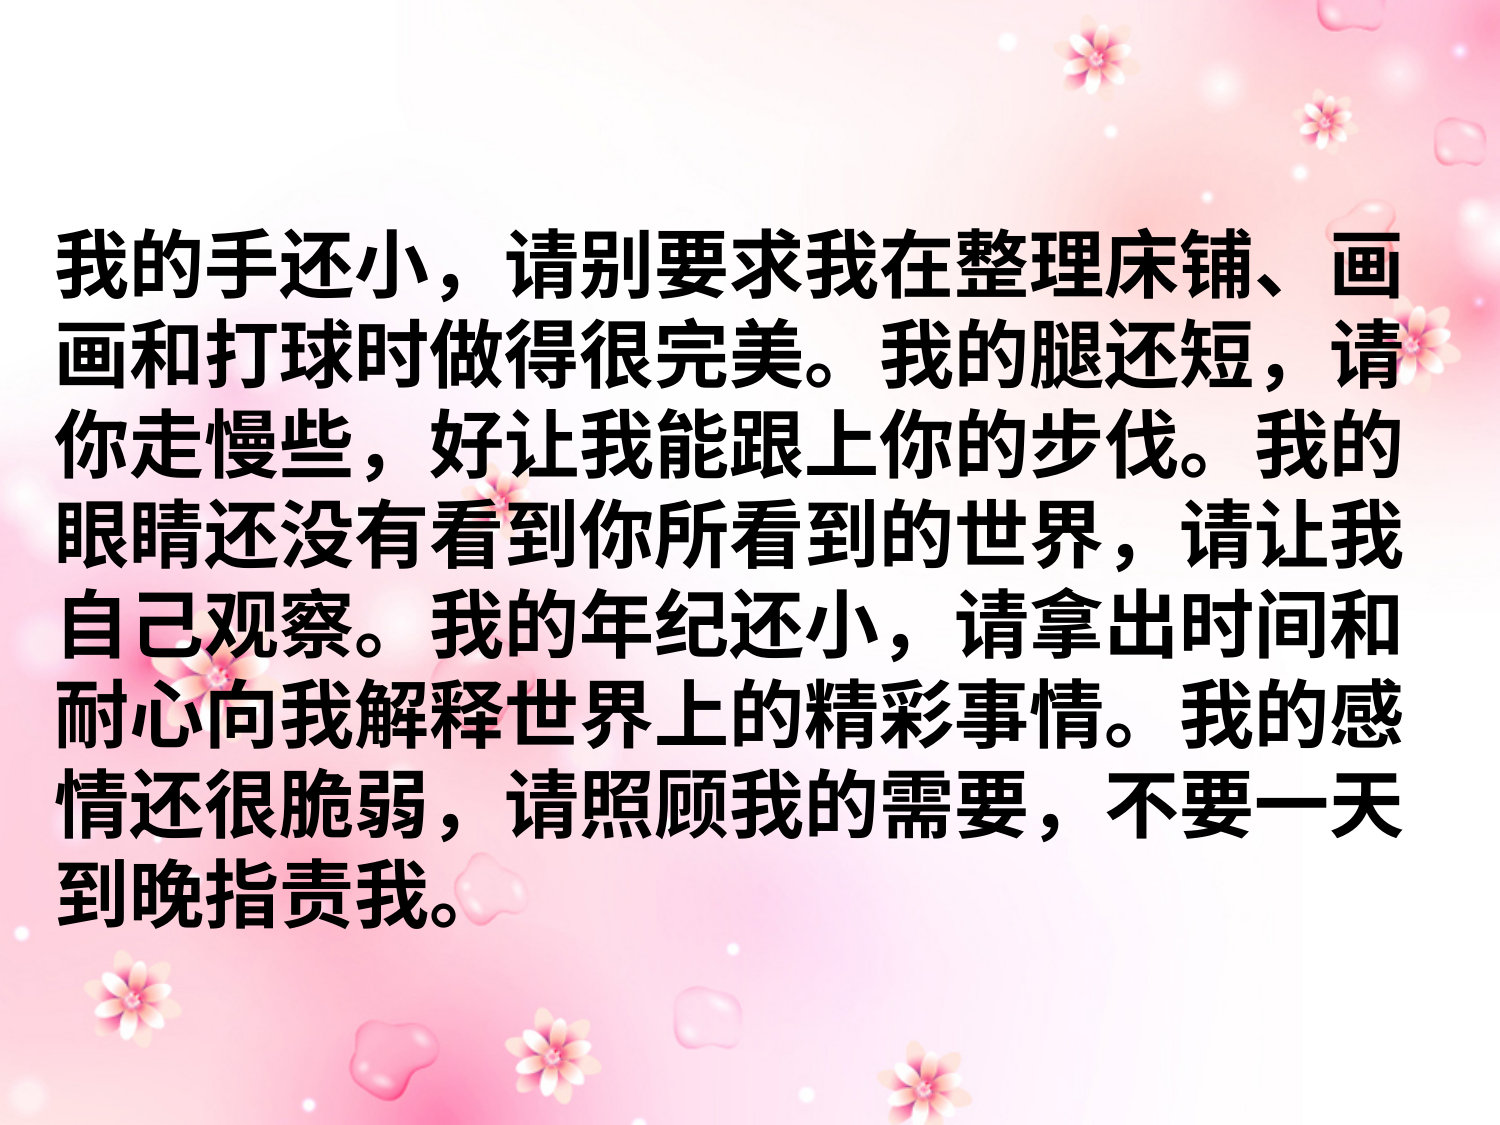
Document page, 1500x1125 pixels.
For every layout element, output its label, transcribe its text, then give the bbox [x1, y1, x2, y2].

text_box 我的手还小，请别要求我在整理床铺、画画和打球时做得很完美。我的腿还短，请你走慢些，好让我能跟上你的步伐。我的眼睛还没有看到你所看到的世界，请让我自己观察。我的年纪还小，请拿出时间和耐心向我解释世界上的精彩事情。我的感情还很脆弱，请照顾我的需要，不要一天到晚指责我。 [39, 210, 1464, 945]
picture [0, 0, 1500, 1125]
